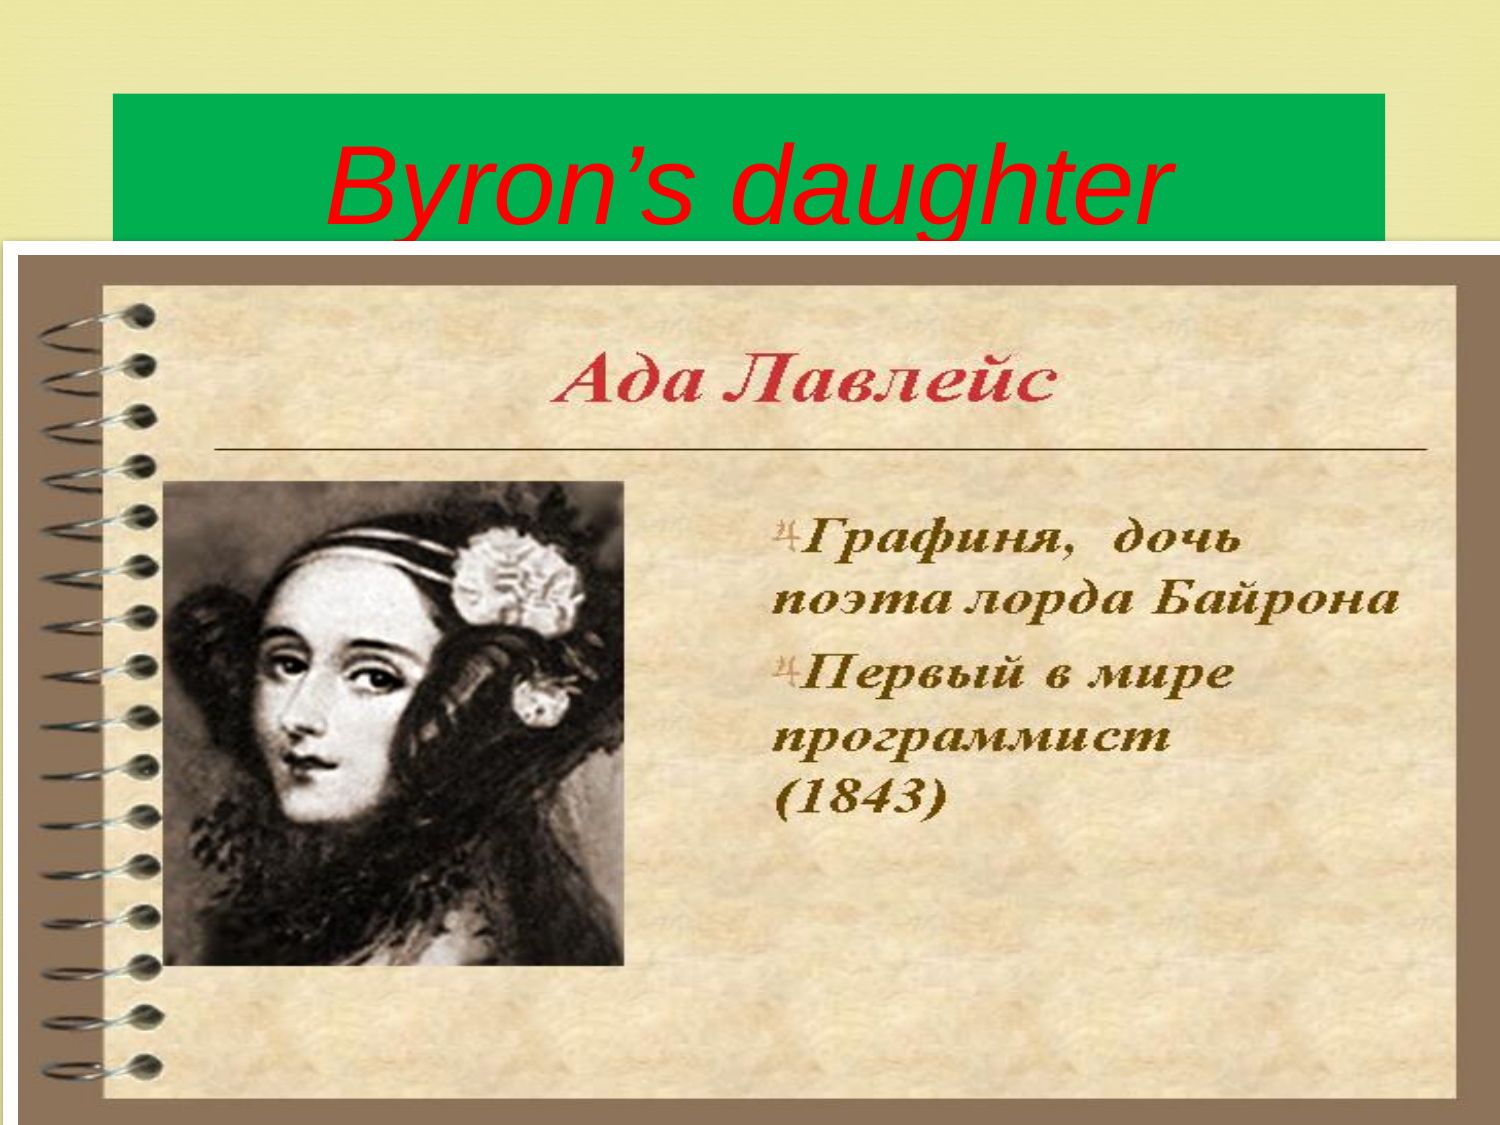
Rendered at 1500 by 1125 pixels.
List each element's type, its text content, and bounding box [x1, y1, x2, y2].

title Byron’s daughter [112, 93, 1386, 237]
picture [17, 254, 1500, 1125]
